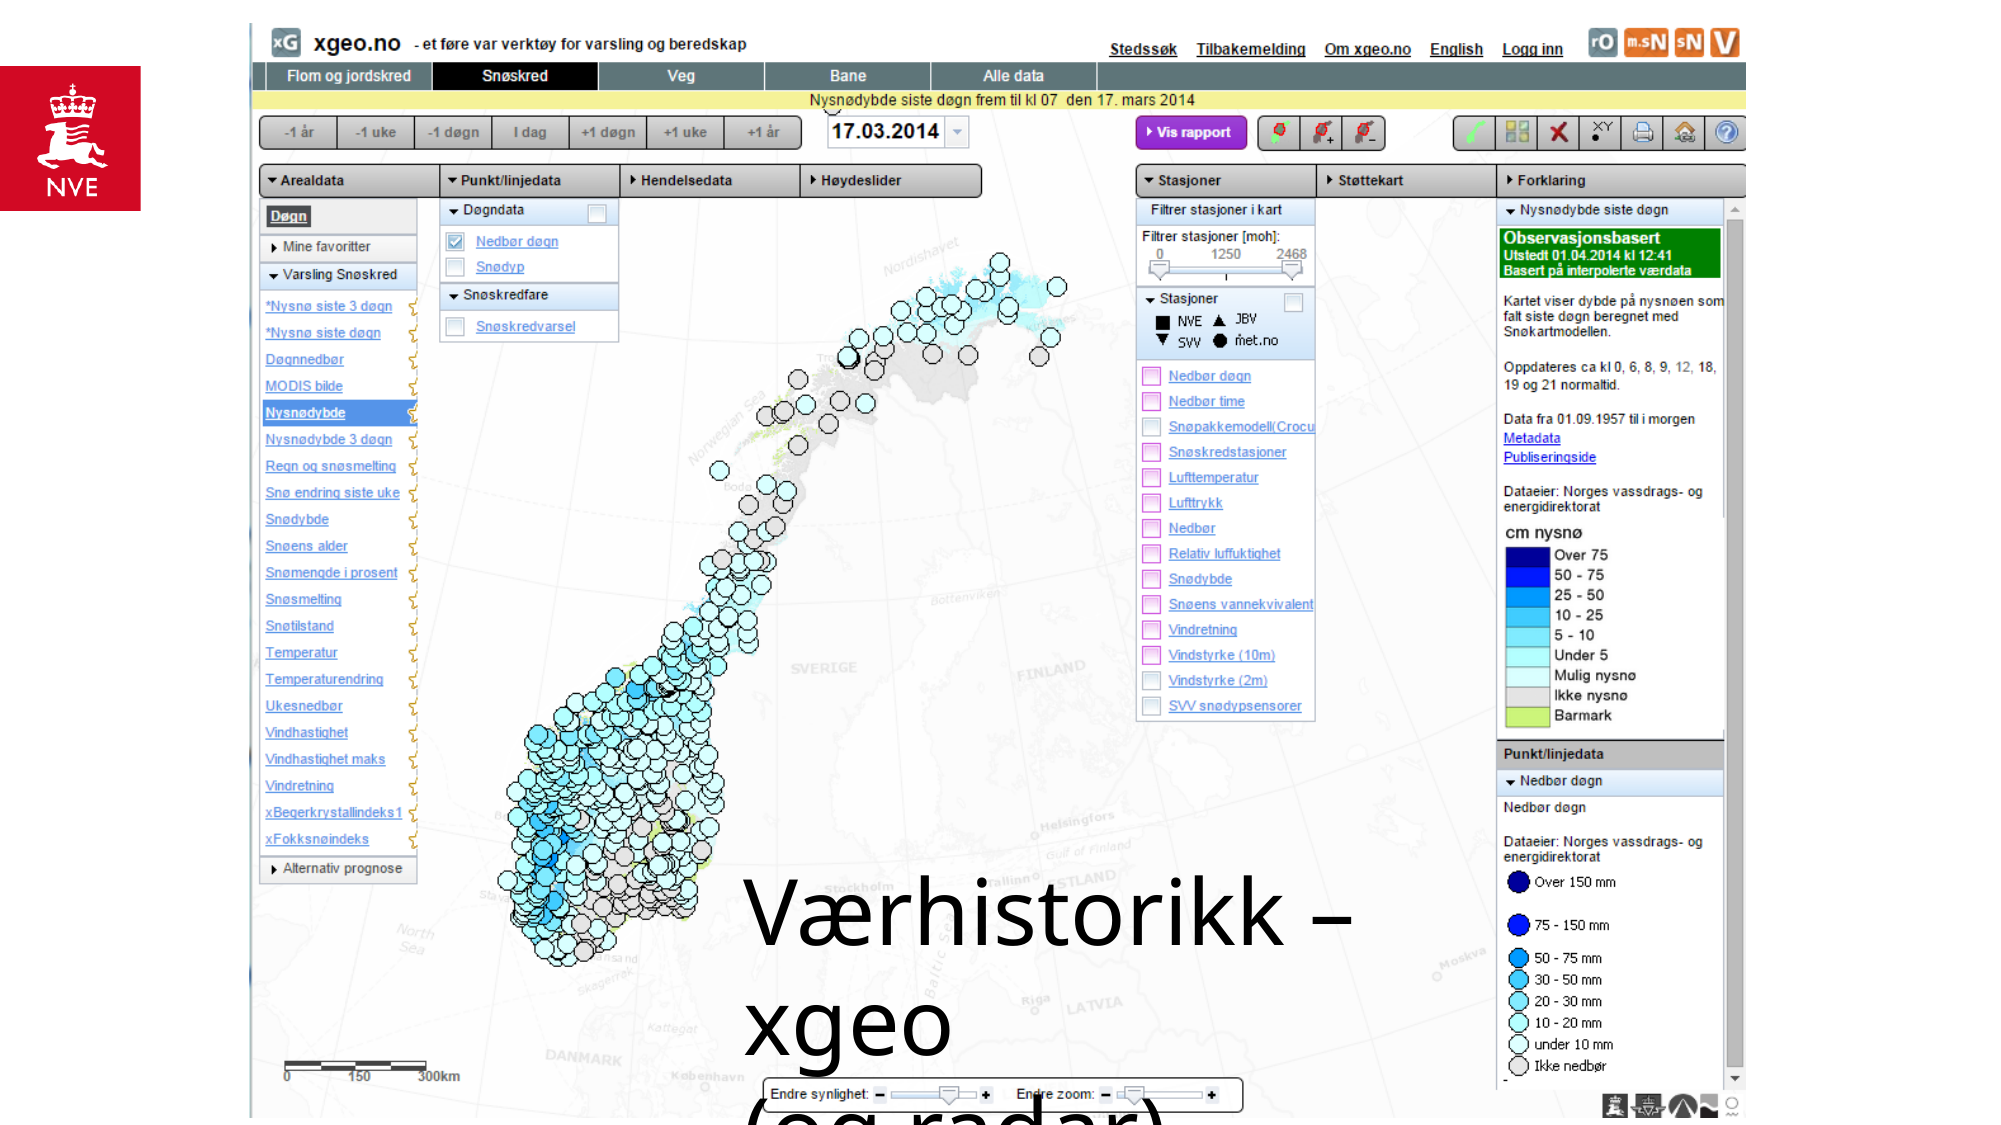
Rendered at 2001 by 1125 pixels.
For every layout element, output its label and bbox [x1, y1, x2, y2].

picture [249, 23, 1746, 1118]
